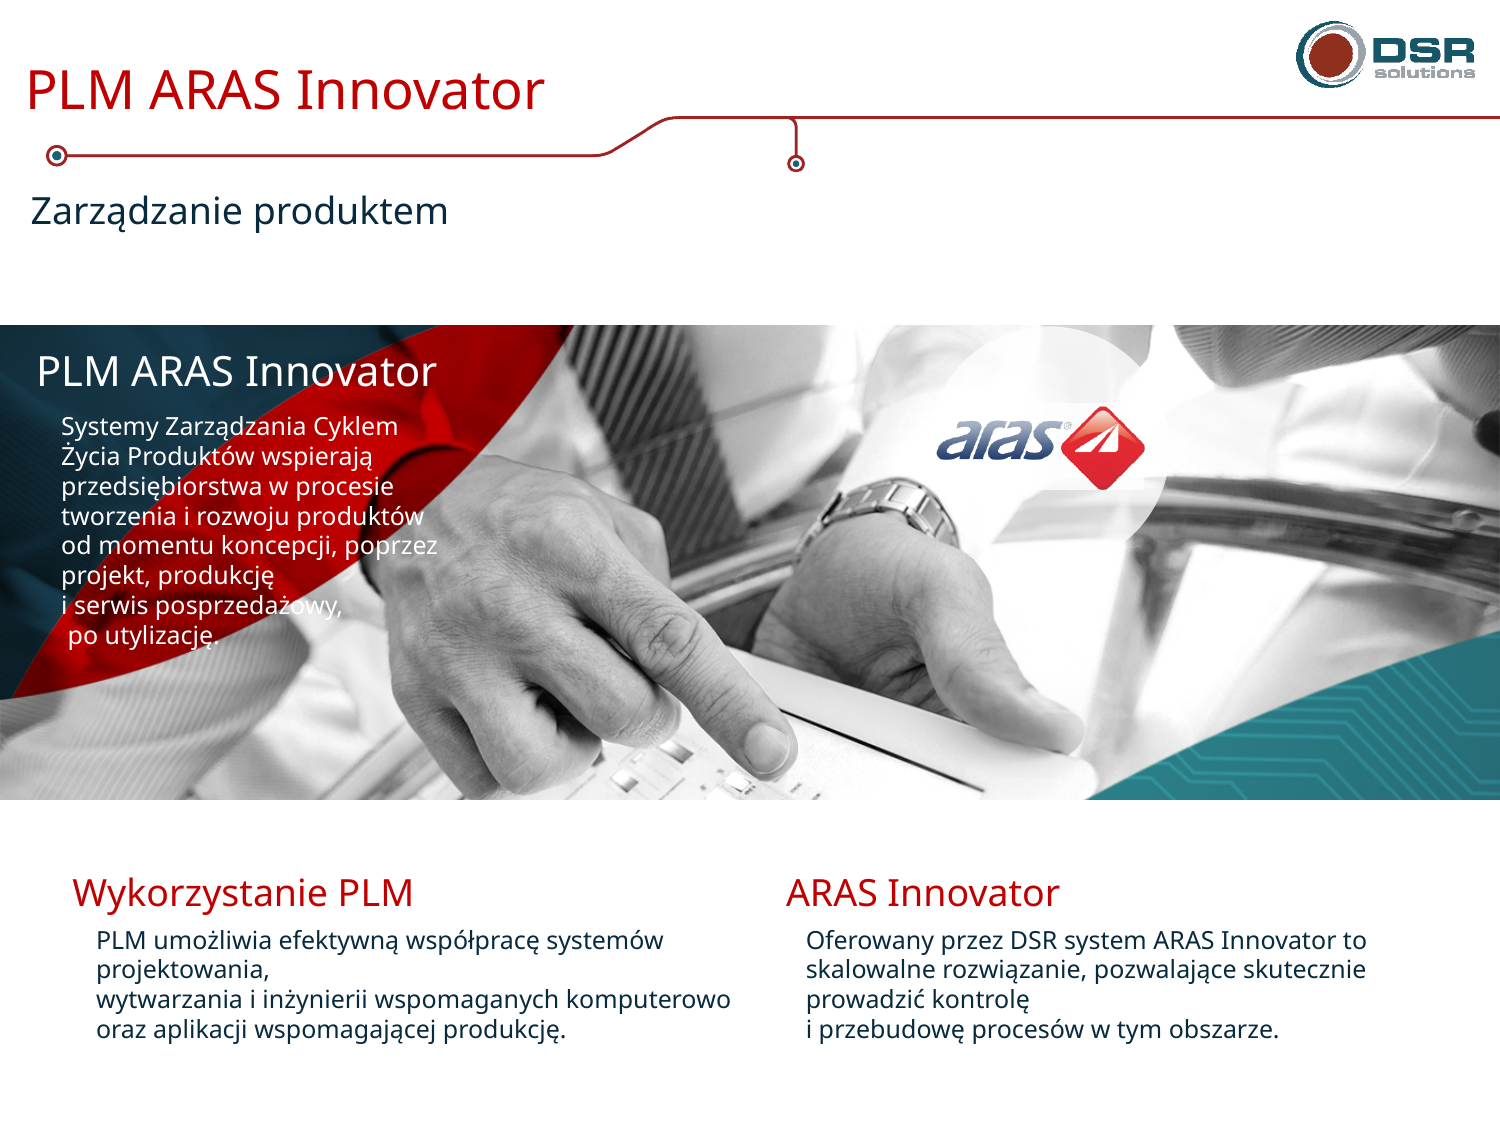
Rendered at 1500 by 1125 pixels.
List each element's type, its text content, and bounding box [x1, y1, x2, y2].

text_box PLM ARAS Innovator [10, 47, 562, 128]
picture [0, 325, 1500, 800]
picture [1296, 21, 1475, 89]
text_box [81, 861, 778, 1023]
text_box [927, 326, 1171, 569]
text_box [46, 337, 475, 631]
picture [46, 116, 1500, 172]
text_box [790, 861, 1427, 1023]
text_box Zarządzanie produktem [15, 179, 465, 240]
